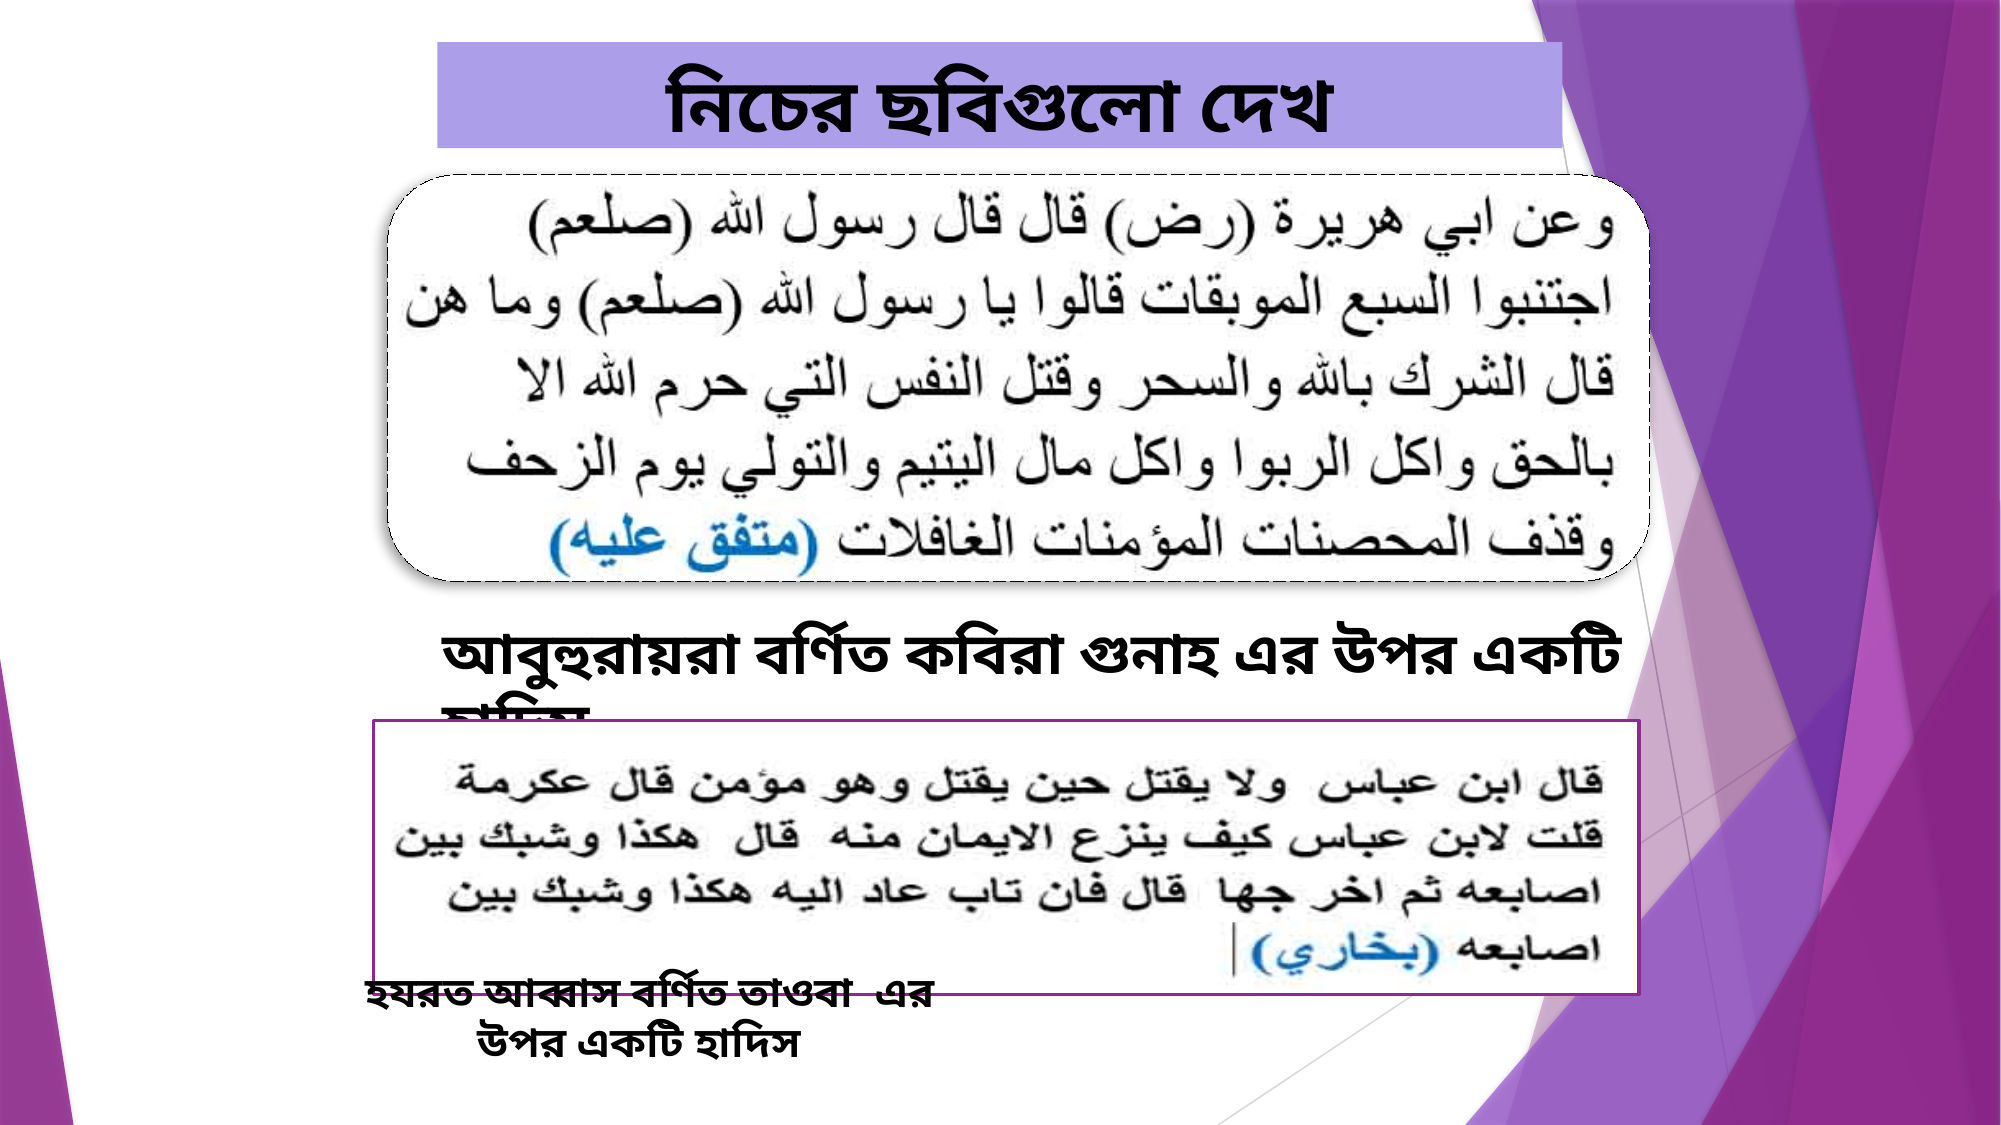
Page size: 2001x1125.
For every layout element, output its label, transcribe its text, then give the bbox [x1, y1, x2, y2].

text_box হযরত আব্বাস বর্ণিত তাওবা এর উপর একটি হাদিস [349, 958, 950, 1074]
text_box আবুহুরায়রা বর্ণিত কবিরা গুনাহ এর উপর একটি হাদিস [428, 608, 1654, 764]
text_box [437, 42, 1563, 149]
text_box নিচের ছবিগুলো দেখ [650, 49, 1350, 155]
picture [386, 174, 1651, 582]
picture [374, 721, 1638, 994]
